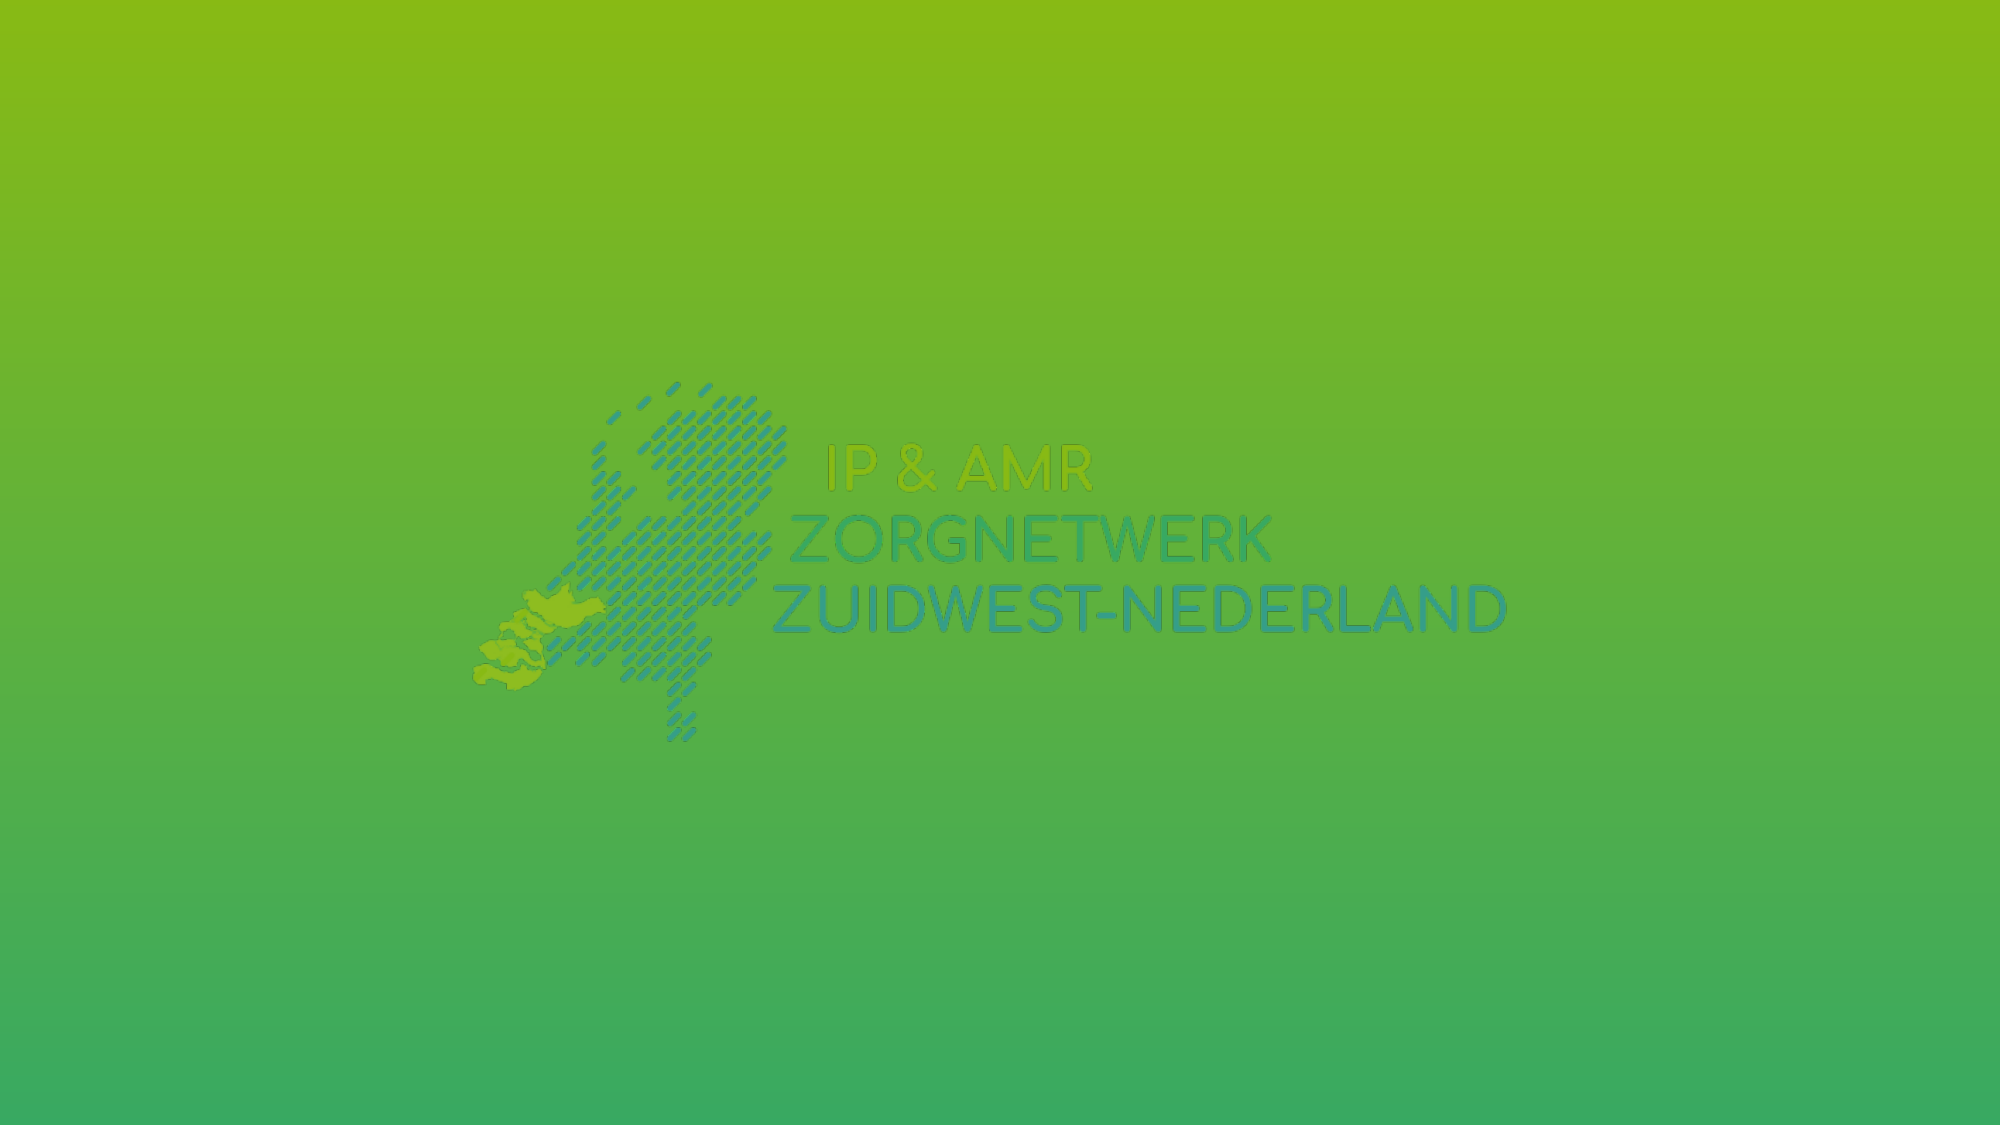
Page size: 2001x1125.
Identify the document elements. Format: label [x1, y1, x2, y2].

picture [470, 371, 1530, 753]
